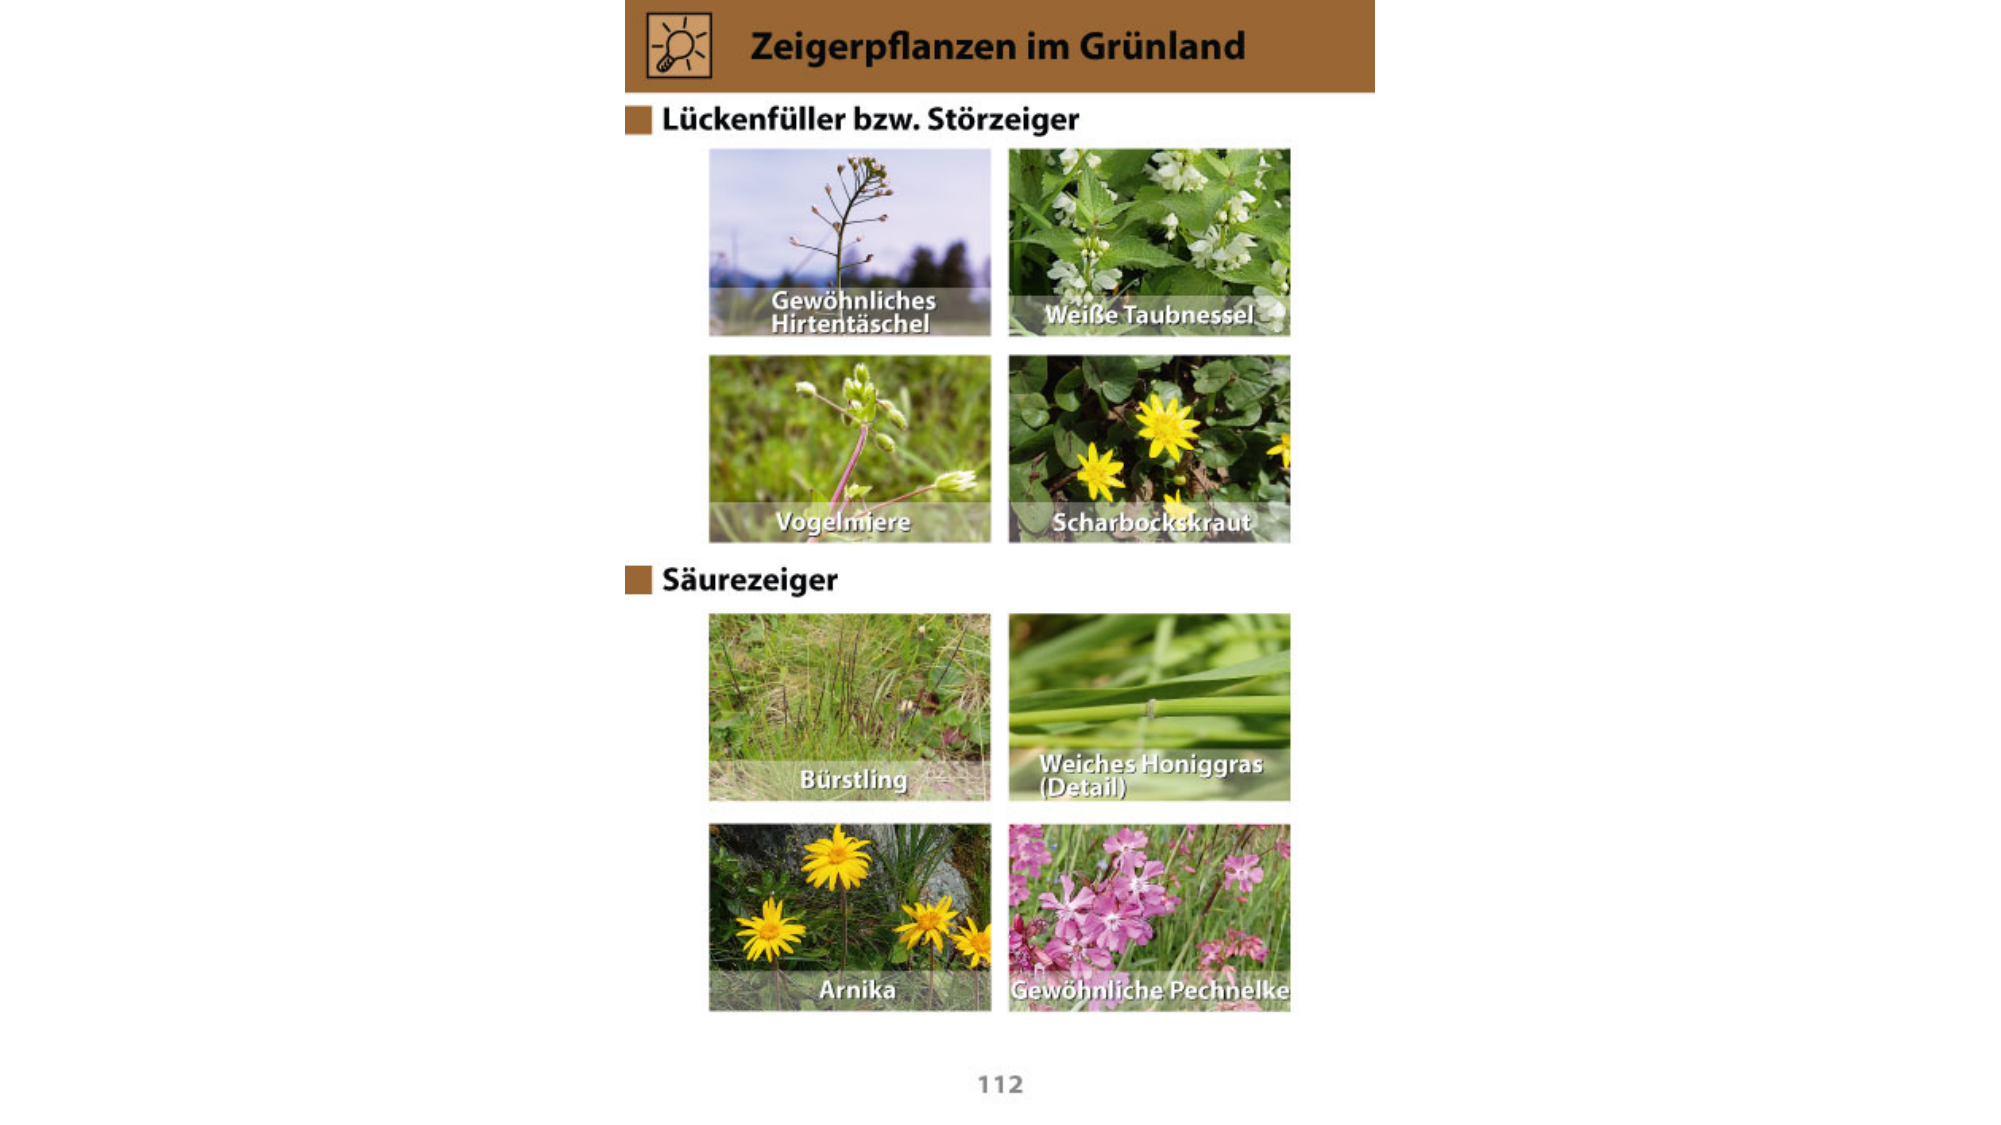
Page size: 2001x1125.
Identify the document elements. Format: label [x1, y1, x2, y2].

picture [625, 0, 1375, 1125]
